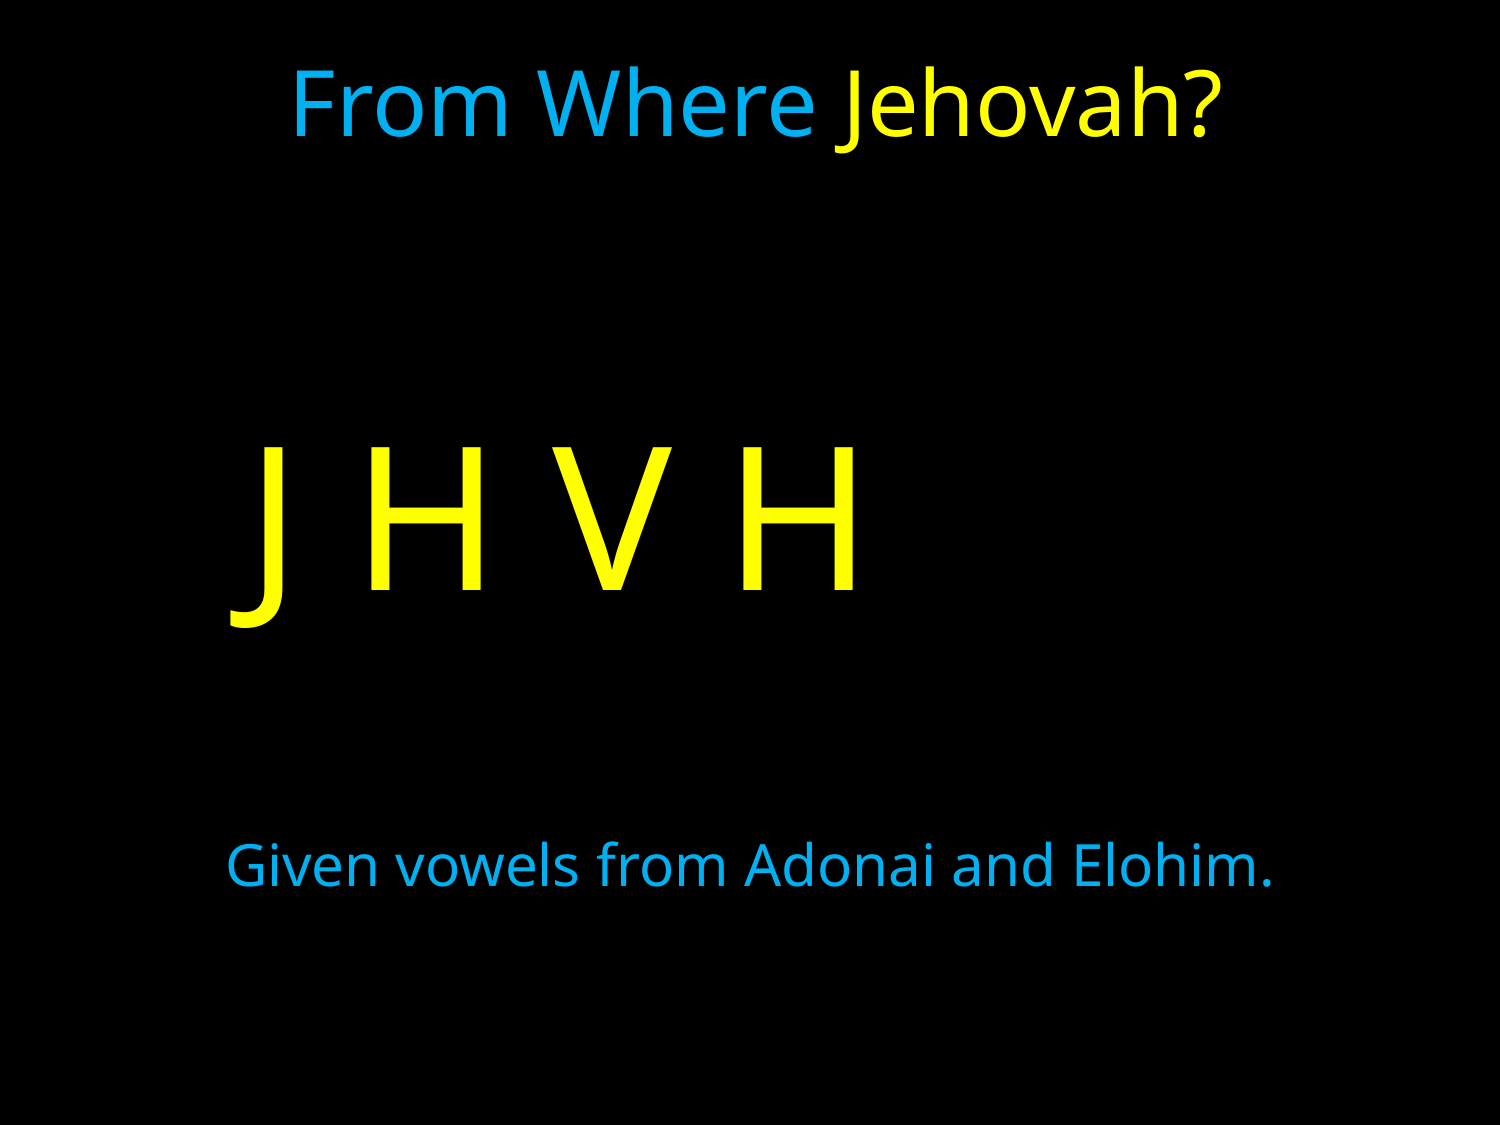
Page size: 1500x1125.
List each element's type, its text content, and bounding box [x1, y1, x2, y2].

list J H V H Given vowels from Adonai and Elohim. [75, 262, 1425, 1005]
title From Where Jehovah? [62, 24, 1450, 175]
